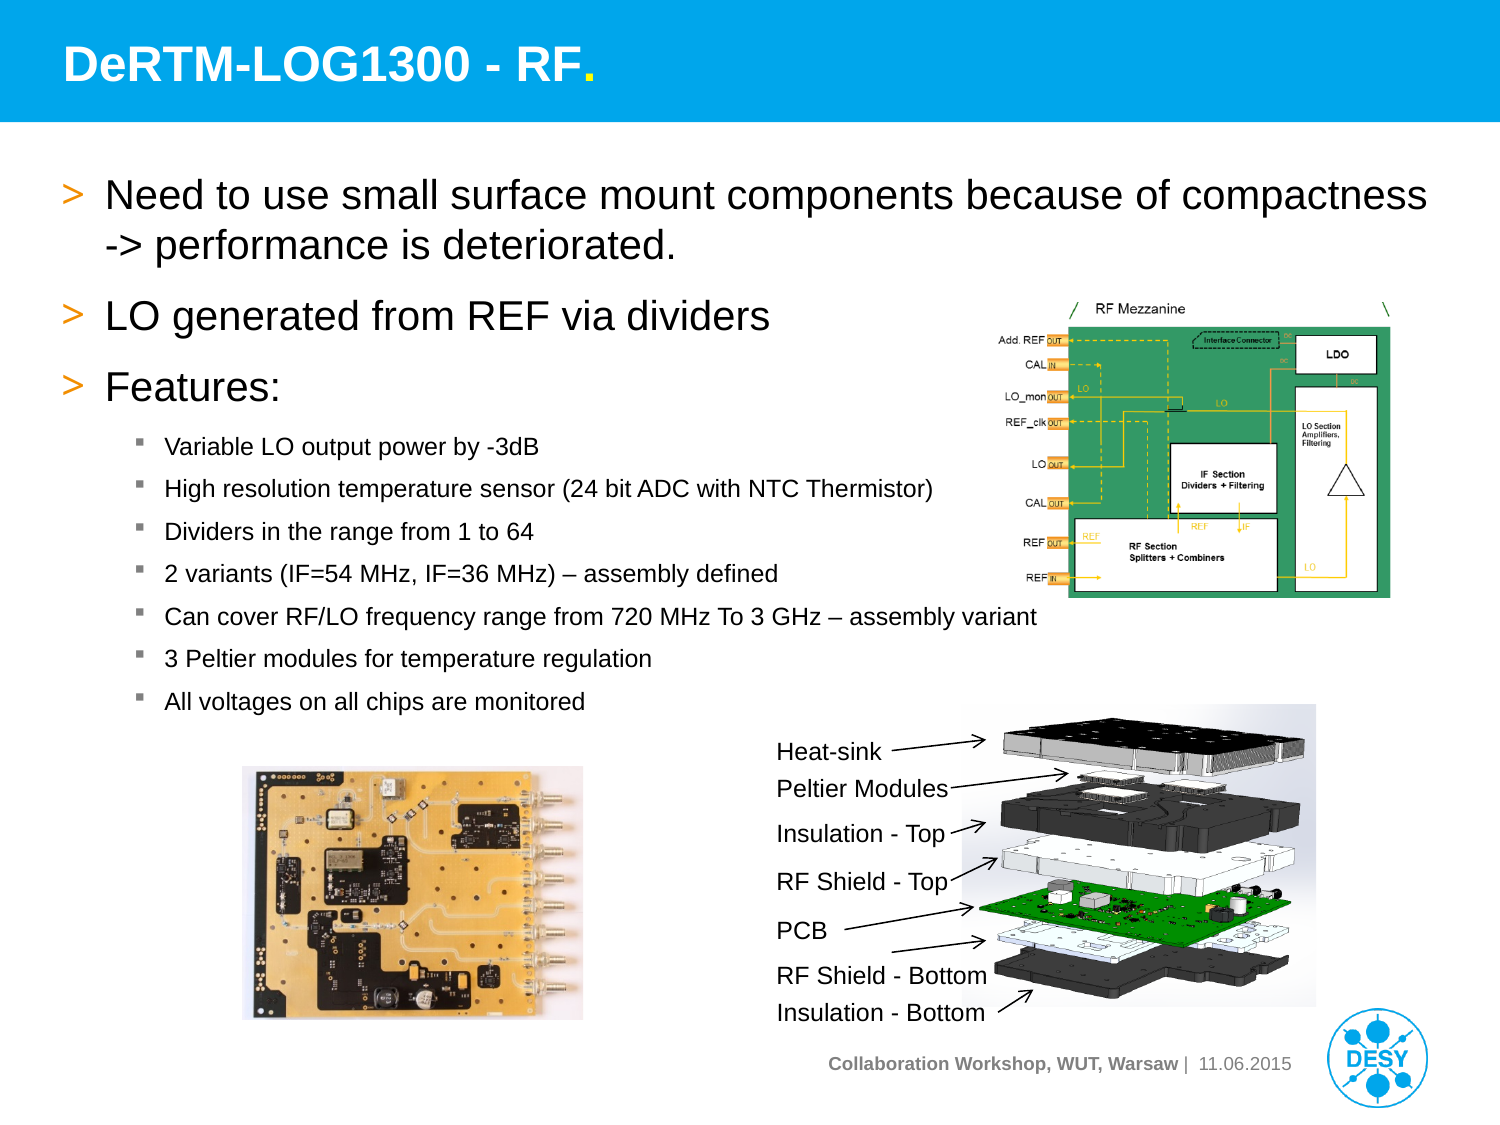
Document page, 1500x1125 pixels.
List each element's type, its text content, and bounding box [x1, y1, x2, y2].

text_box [950, 857, 999, 881]
text_box RF Shield - Bottom [761, 952, 956, 989]
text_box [891, 940, 987, 953]
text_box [997, 989, 1034, 1013]
picture [1391, 1071, 1428, 1108]
picture [1330, 1011, 1426, 1106]
picture [1327, 1068, 1365, 1108]
text_box PCB [761, 906, 889, 952]
picture [979, 302, 1418, 599]
text_box Insulation - Top [761, 810, 956, 856]
text_box Insulation - Bottom [761, 989, 1034, 1035]
picture [241, 766, 584, 1020]
picture [1327, 1008, 1368, 1049]
text_box RF Shield - Top [761, 857, 956, 903]
list Need to use small surface mount components because of compactness -> performance is deteriorated. LO generated from REF via dividers Features: Variable LO output power by -3dB High resolution temperature sensor (24 bit ADC with NTC Thermistor) Dividers in the range from 1 to 64 2 variants (IF=54 MHz, IF=36 MHz) – assembly defined Can cover RF/LO frequency range from 720 MHz To 3 GHz – assembly variant 3 Peltier modules for temperature regulation All voltages on all chips are monitored [46, 160, 1444, 705]
title DeRTM-LOG1300 - RF. [47, 16, 1446, 107]
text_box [891, 739, 987, 751]
picture [961, 703, 1317, 1007]
text_box Peltier Modules [761, 765, 956, 810]
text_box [950, 822, 987, 834]
text_box Heat-sink [761, 727, 939, 765]
picture [1387, 1008, 1428, 1046]
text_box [844, 906, 975, 930]
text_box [950, 773, 1070, 789]
